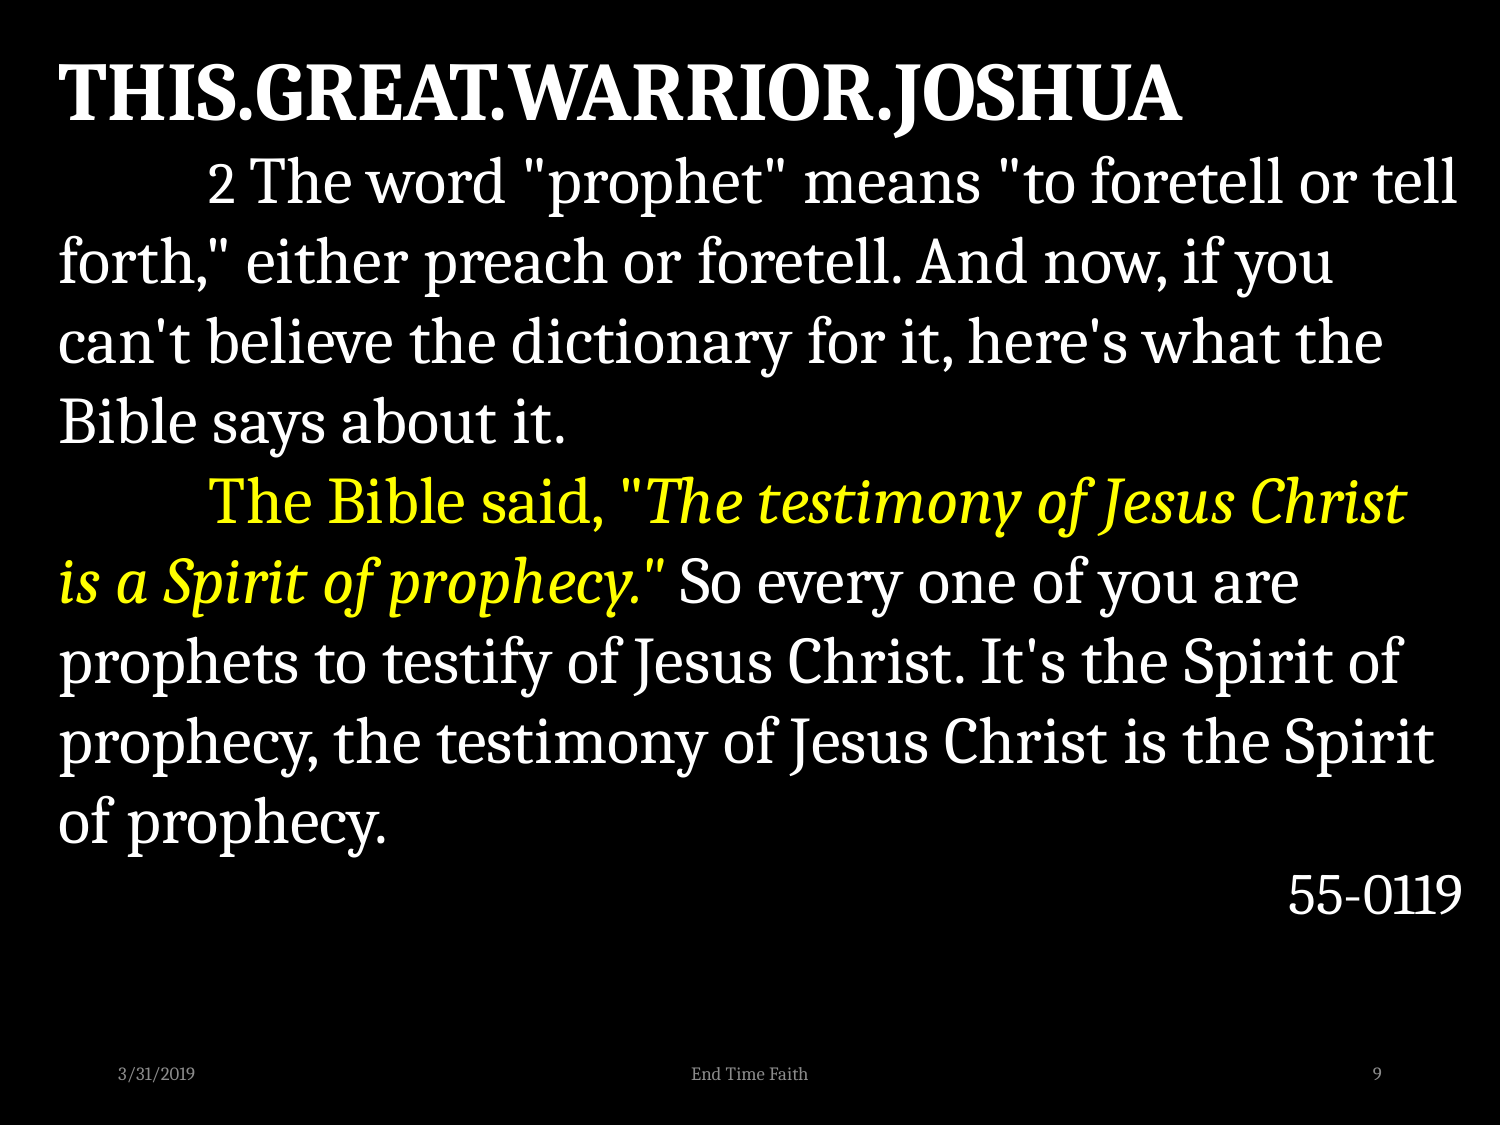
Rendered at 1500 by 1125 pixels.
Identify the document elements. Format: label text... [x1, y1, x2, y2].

slide_number 9 [1059, 1042, 1397, 1103]
text_box THIS.GREAT.WARRIOR.JOSHUA 2 The word "prophet" means "to foretell or tell forth," either preach or foretell. And now, if you can't believe the dictionary for it, here's what the Bible says about it. The Bible said, "The testimony of Jesus Christ is a Spirit of prophecy." So every one of you are prophets to testify of Jesus Christ. It's the Spirit of prophecy, the testimony of Jesus Christ is the Spirit of prophecy. 55-0119 [44, 29, 1478, 934]
footer End Time Faith [496, 1042, 1004, 1103]
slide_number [103, 1042, 441, 1103]
